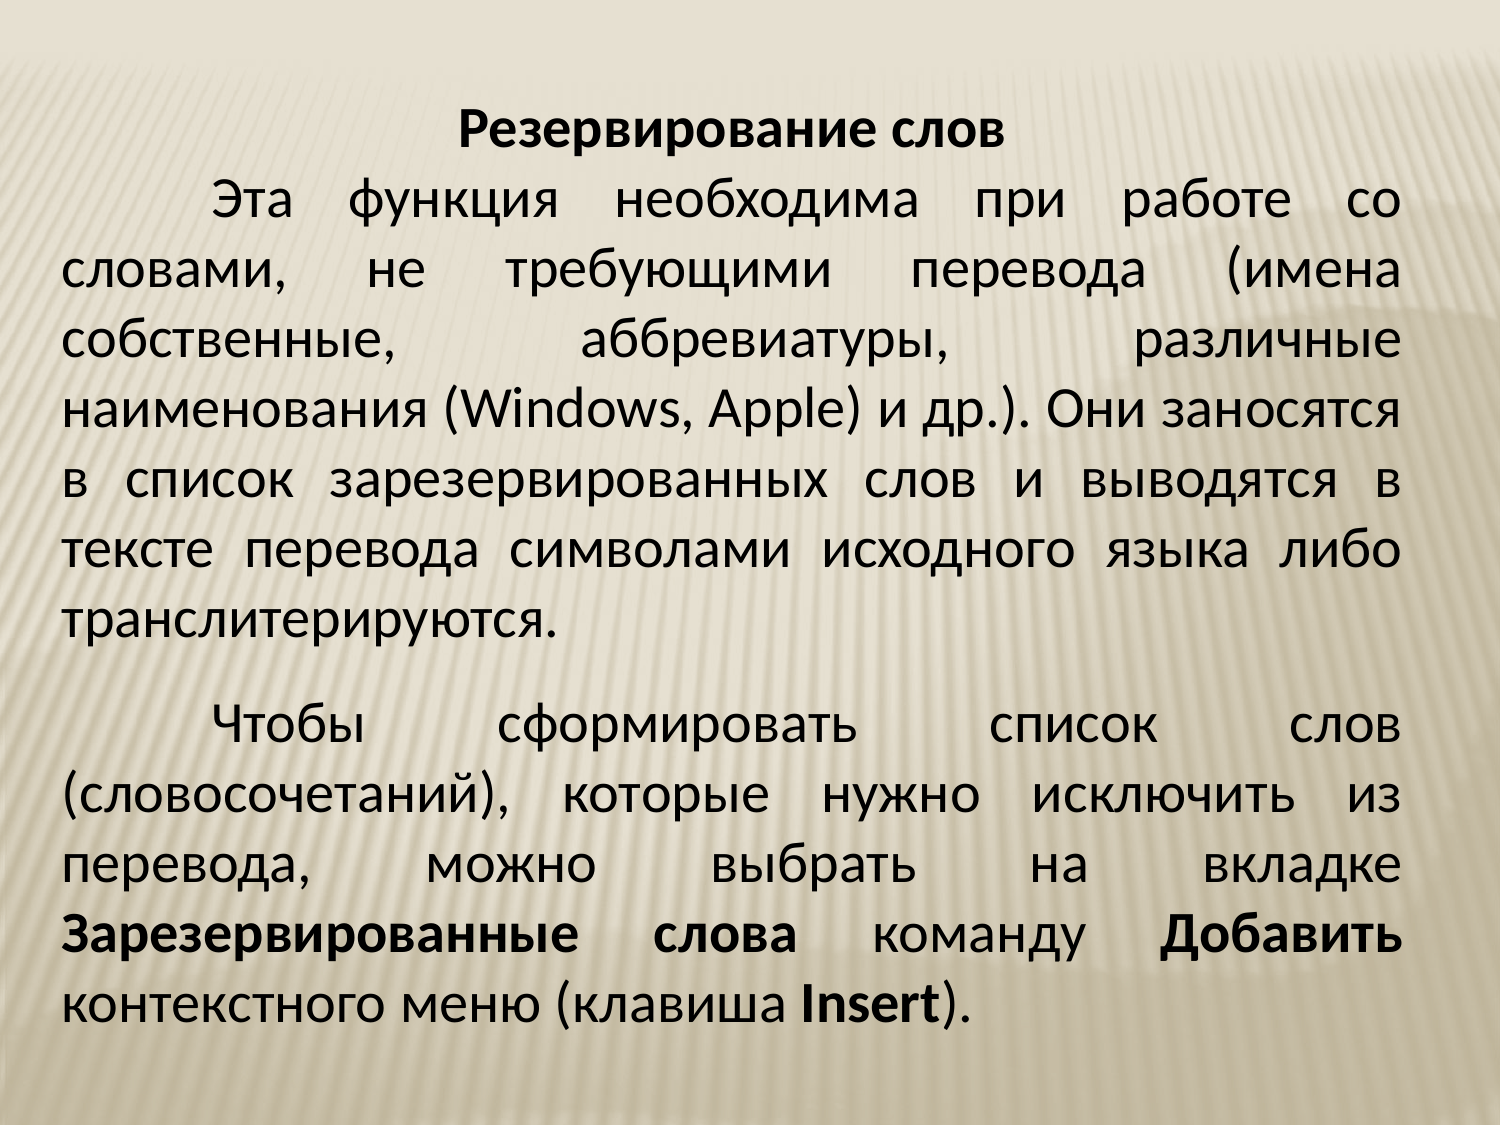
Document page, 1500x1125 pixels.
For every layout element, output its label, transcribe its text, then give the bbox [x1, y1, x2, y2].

text_box Резервирование слов Эта функция необходима при работе со словами, не требующими перевода (имена собственные, аббревиатуры, различные наименования (Windows, Apple) и др.). Они заносятся в список зарезервированных слов и выводятся в тексте перевода символами исходного языка либо транслитерируются. Чтобы сформировать список слов (словосочетаний), которые нужно исключить из перевода, можно выбрать на вкладке Зарезервированные слова команду Добавить контекстного меню (клавиша Insert). [46, 82, 1418, 1087]
